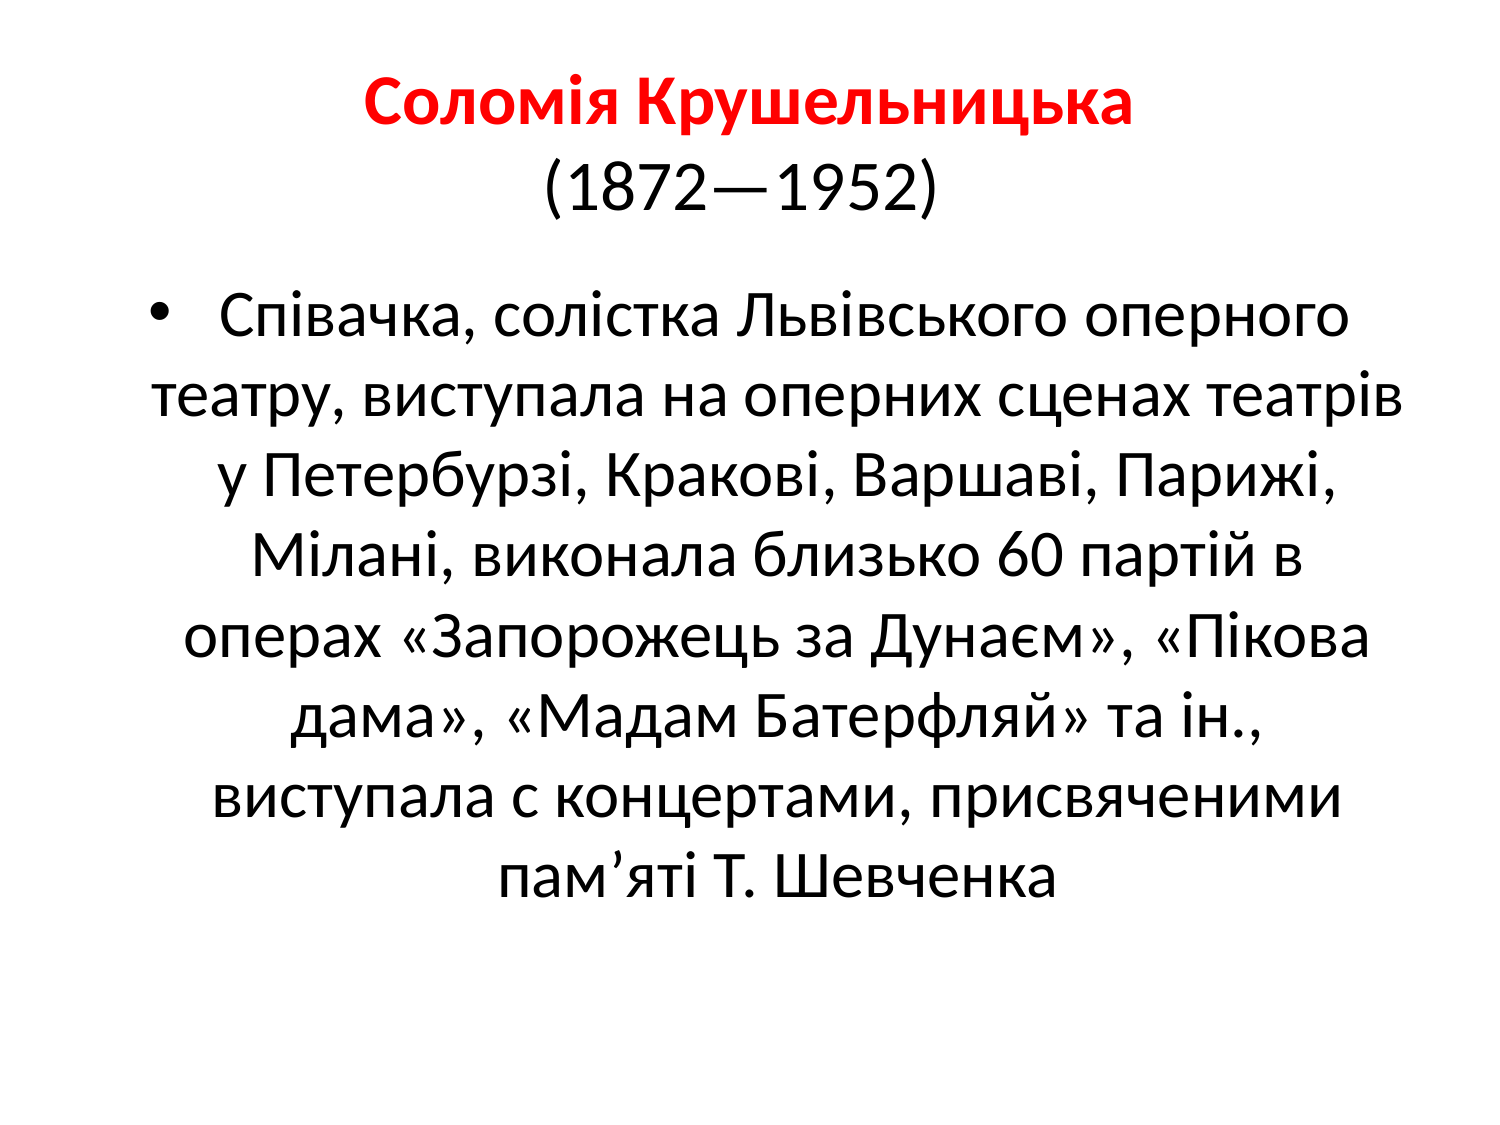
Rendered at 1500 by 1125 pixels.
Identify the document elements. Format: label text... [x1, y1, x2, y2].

list Співачка, солістка Львівського оперного театру, виступала на оперних сценах театрів у Петербурзі, Кракові, Варшаві, Парижі, Мілані, виконала близько 60 партій в операх «Запорожець за Дунаєм», «Пікова дама», «Мадам Батерфляй» та ін., виступала с концертами, присвяченими пам’яті Т. Шевченка [75, 262, 1425, 1005]
title Соломія Крушельницька (1872—1952) [75, 45, 1425, 233]
